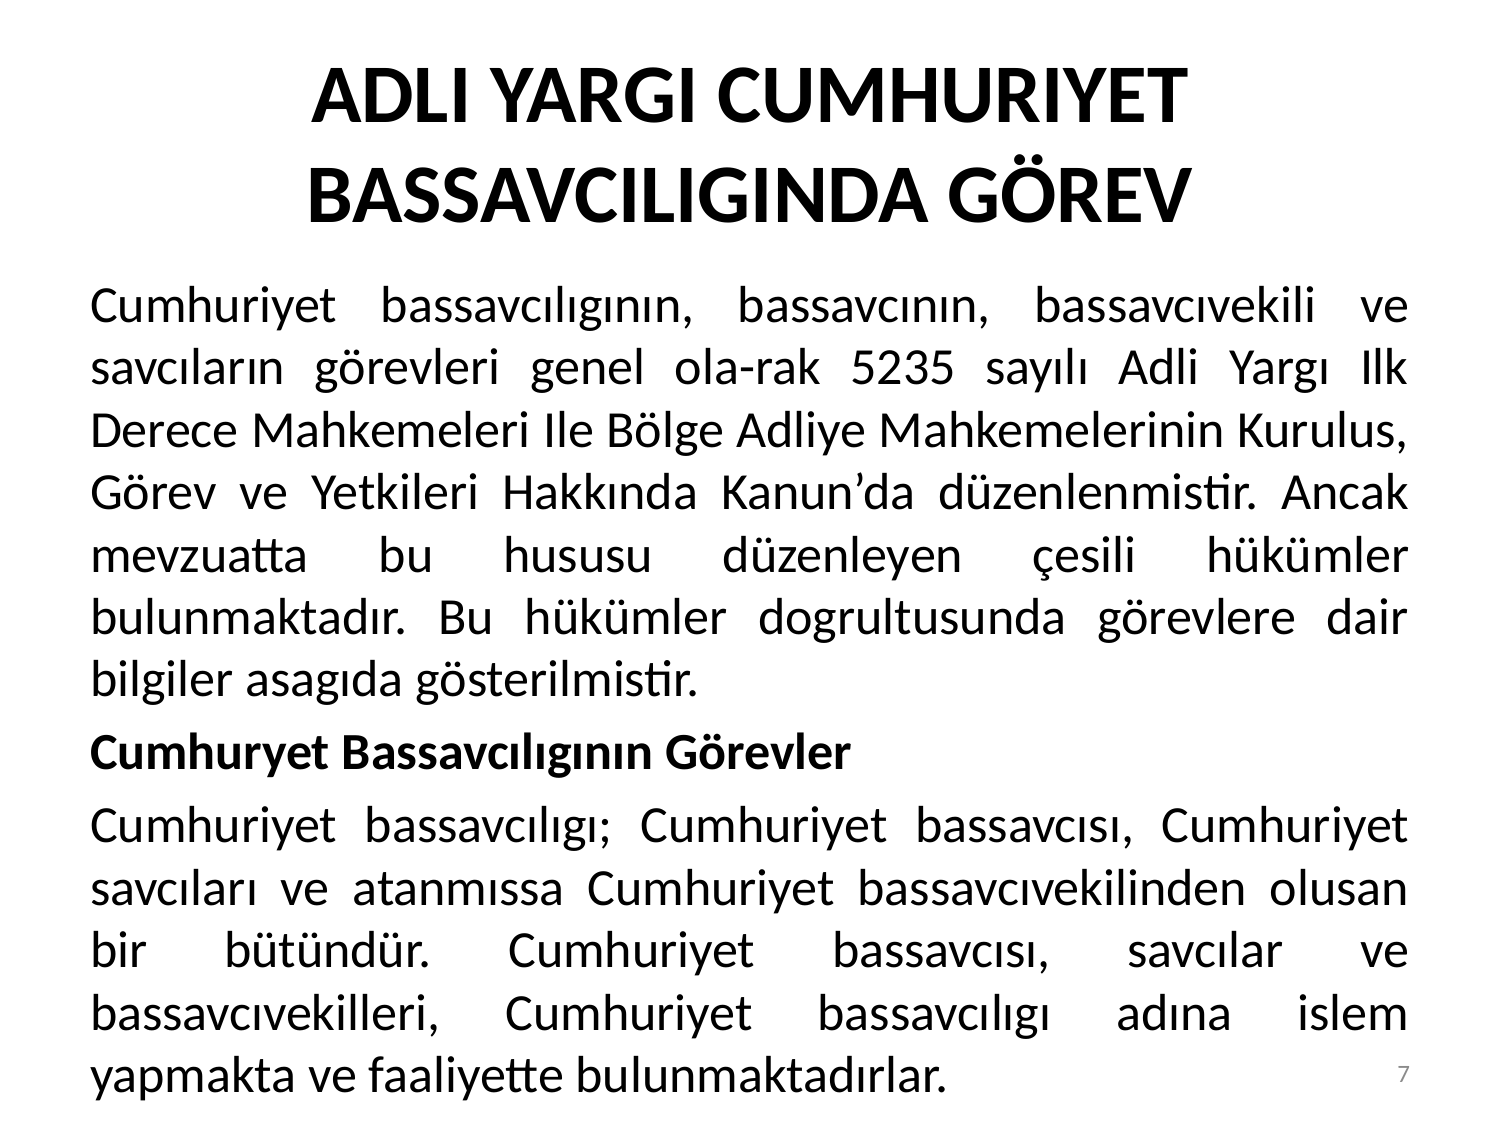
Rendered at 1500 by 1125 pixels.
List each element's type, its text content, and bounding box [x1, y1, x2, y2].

title ADLI YARGI CUMHURIYET BASSAVCILIGINDA GÖREV [75, 45, 1425, 233]
list Cumhuriyet bassavcılıgının, bassavcının, bassavcıvekili ve savcıların görevleri genel ola-rak 5235 sayılı Adli Yargı Ilk Derece Mahkemeleri Ile Bölge Adliye Mahkemelerinin Kurulus, Görev ve Yetkileri Hakkında Kanun’da düzenlenmistir. Ancak mevzuatta bu hususu düzenleyen çesili hükümler bulunmaktadır. Bu hükümler dogrultusunda görevlere dair bilgiler asagıda gösterilmistir. Cumhuryet Bassavcılıgının Görevler Cumhuriyet bassavcılıgı; Cumhuriyet bassavcısı, Cumhuriyet savcıları ve atanmıssa Cumhuriyet bassavcıvekilinden olusan bir bütündür. Cumhuriyet bassavcısı, savcılar ve bassavcıvekilleri, Cumhuriyet bassavcılıgı adına islem yapmakta ve faaliyette bulunmaktadırlar. [75, 262, 1425, 1088]
slide_number 7 [1074, 1042, 1425, 1103]
